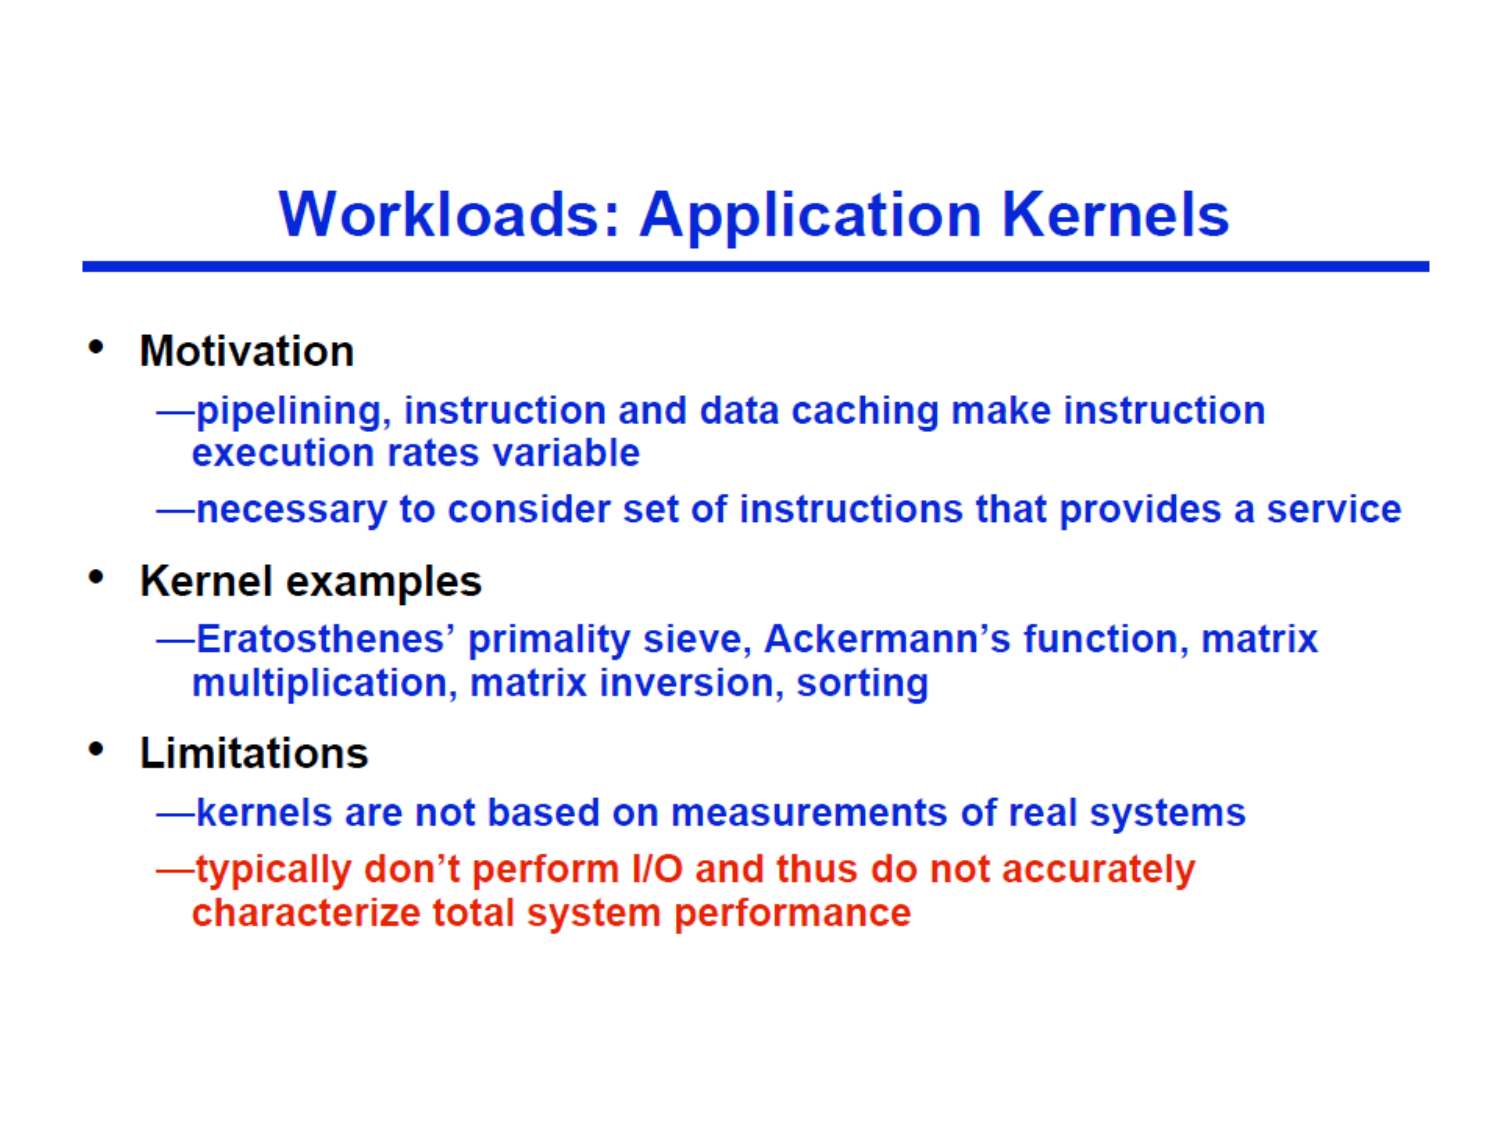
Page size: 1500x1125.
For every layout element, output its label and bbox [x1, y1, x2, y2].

picture [38, 133, 1462, 992]
